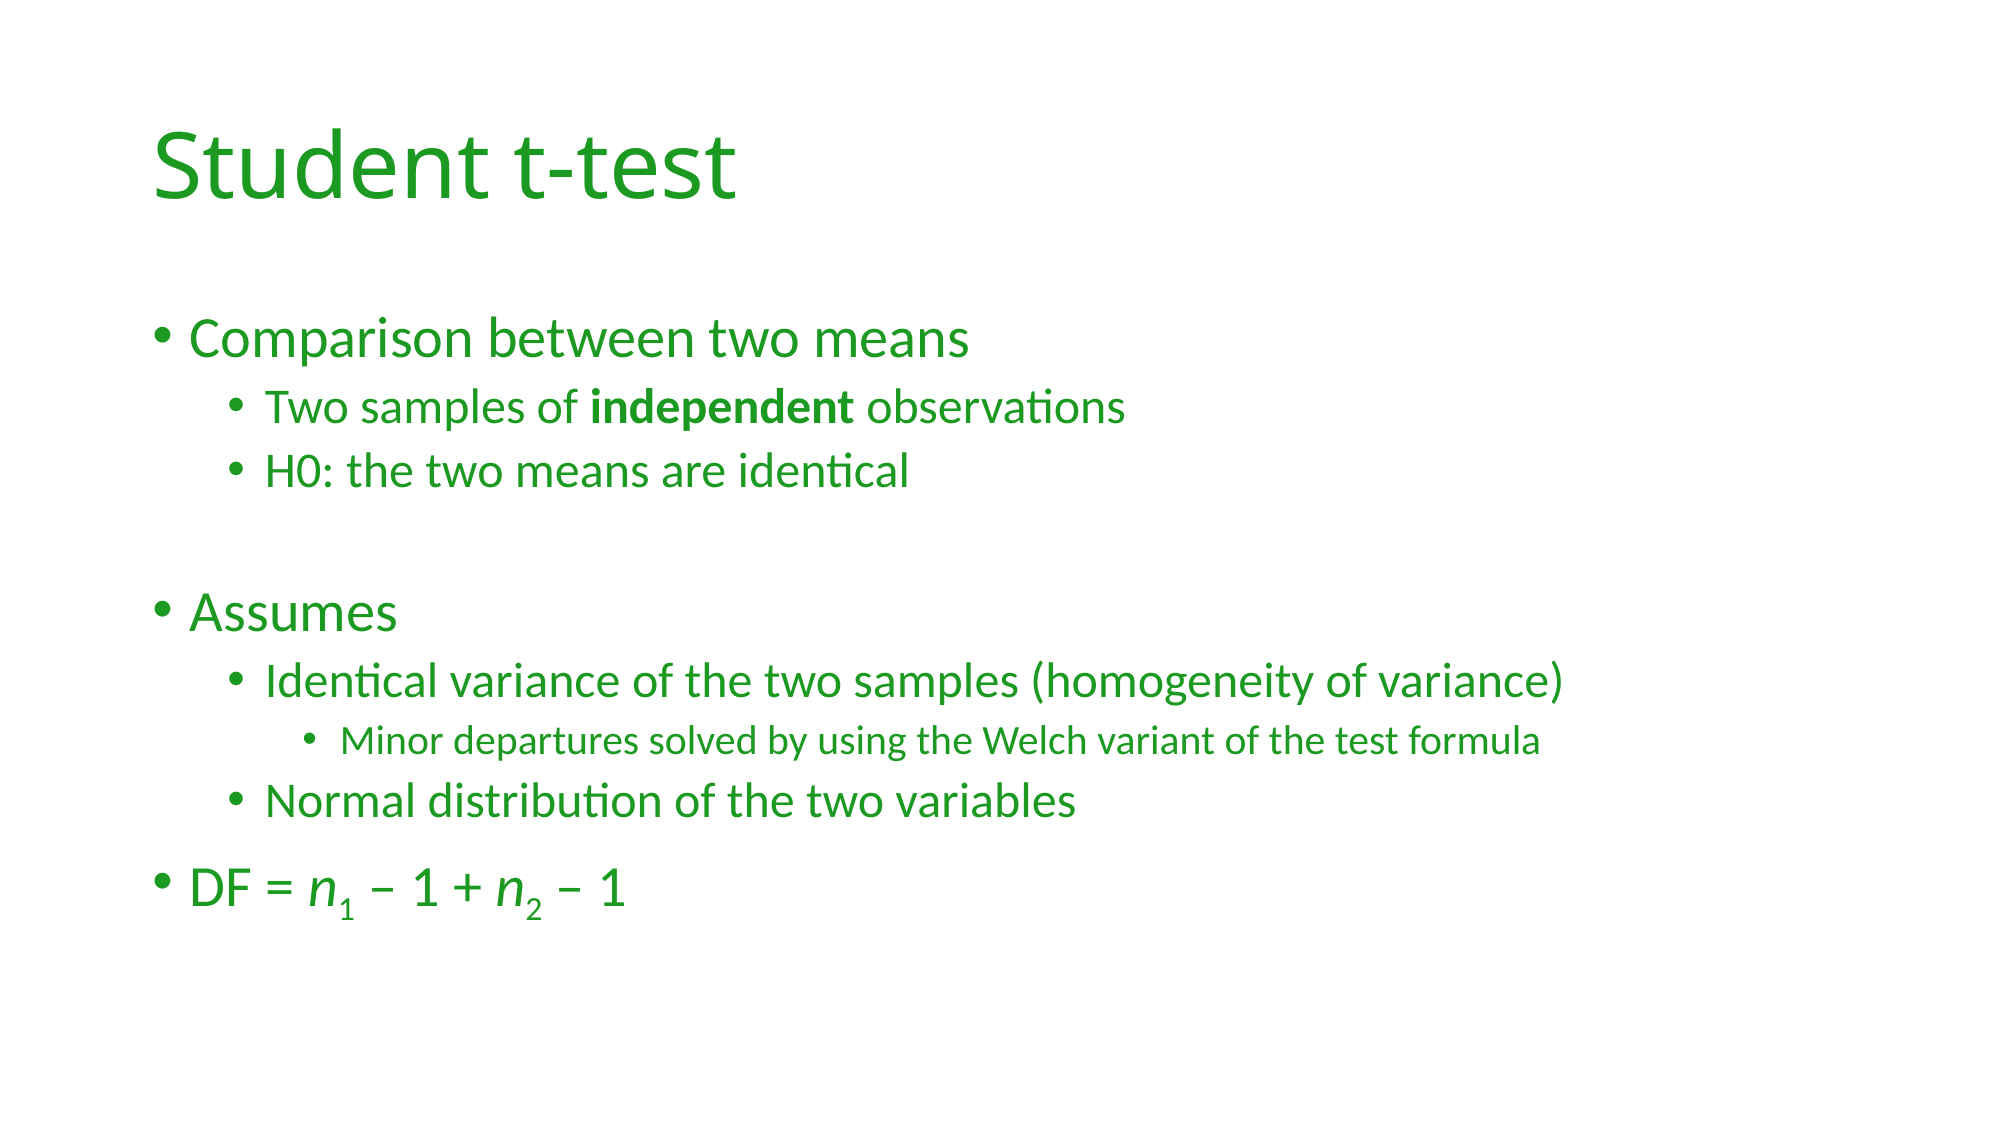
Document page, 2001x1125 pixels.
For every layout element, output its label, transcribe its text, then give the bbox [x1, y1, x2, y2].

title Student t-test [137, 59, 1863, 278]
